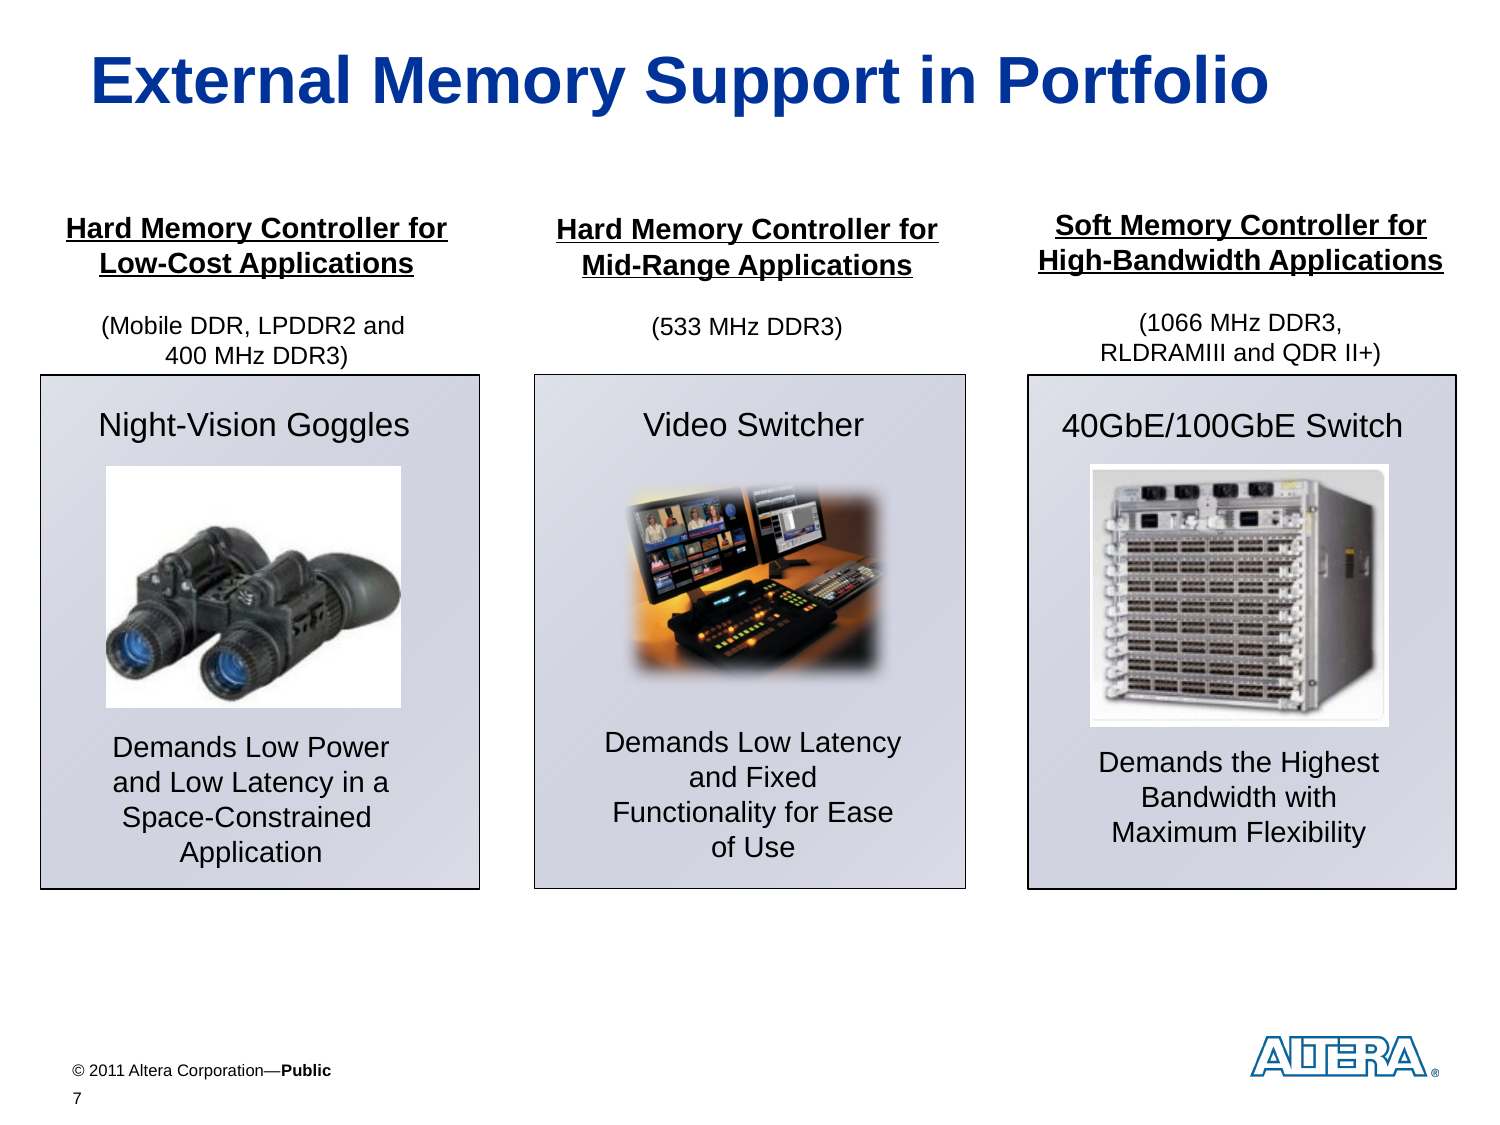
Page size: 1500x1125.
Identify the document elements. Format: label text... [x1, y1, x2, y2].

text_box [1028, 375, 1457, 889]
text_box Demands the Highest Bandwidth with Maximum Flexibility [1073, 736, 1405, 856]
text_box [534, 374, 966, 889]
text_box Demands Low Power and Low Latency in a Space-Constrained Application [82, 721, 421, 876]
text_box Hard Memory Controller for Mid-Range Applications (533 MHz DDR3) [537, 203, 957, 348]
text_box Hard Memory Controller for Low-Cost Applications (Mobile DDR, LPDDR2 and 400 MHz DDR3) [46, 201, 468, 377]
text_box Night-Vision Goggles [83, 395, 426, 451]
picture [1090, 464, 1389, 727]
slide_number 7 [57, 1080, 173, 1125]
picture [620, 478, 894, 688]
text_box Soft Memory Controller for High-Bandwidth Applications (1066 MHz DDR3, RLDRAMIII and QDR II+) [1010, 199, 1472, 374]
picture [1250, 1036, 1439, 1077]
title External Memory Support in Portfolio [74, 28, 1426, 217]
text_box [40, 374, 480, 889]
picture [106, 466, 402, 708]
text_box Demands Low Latency and Fixed Functionality for Ease of Use [587, 716, 919, 871]
text_box 40GbE/100GbE Switch [1047, 397, 1420, 452]
text_box Video Switcher [628, 395, 880, 451]
